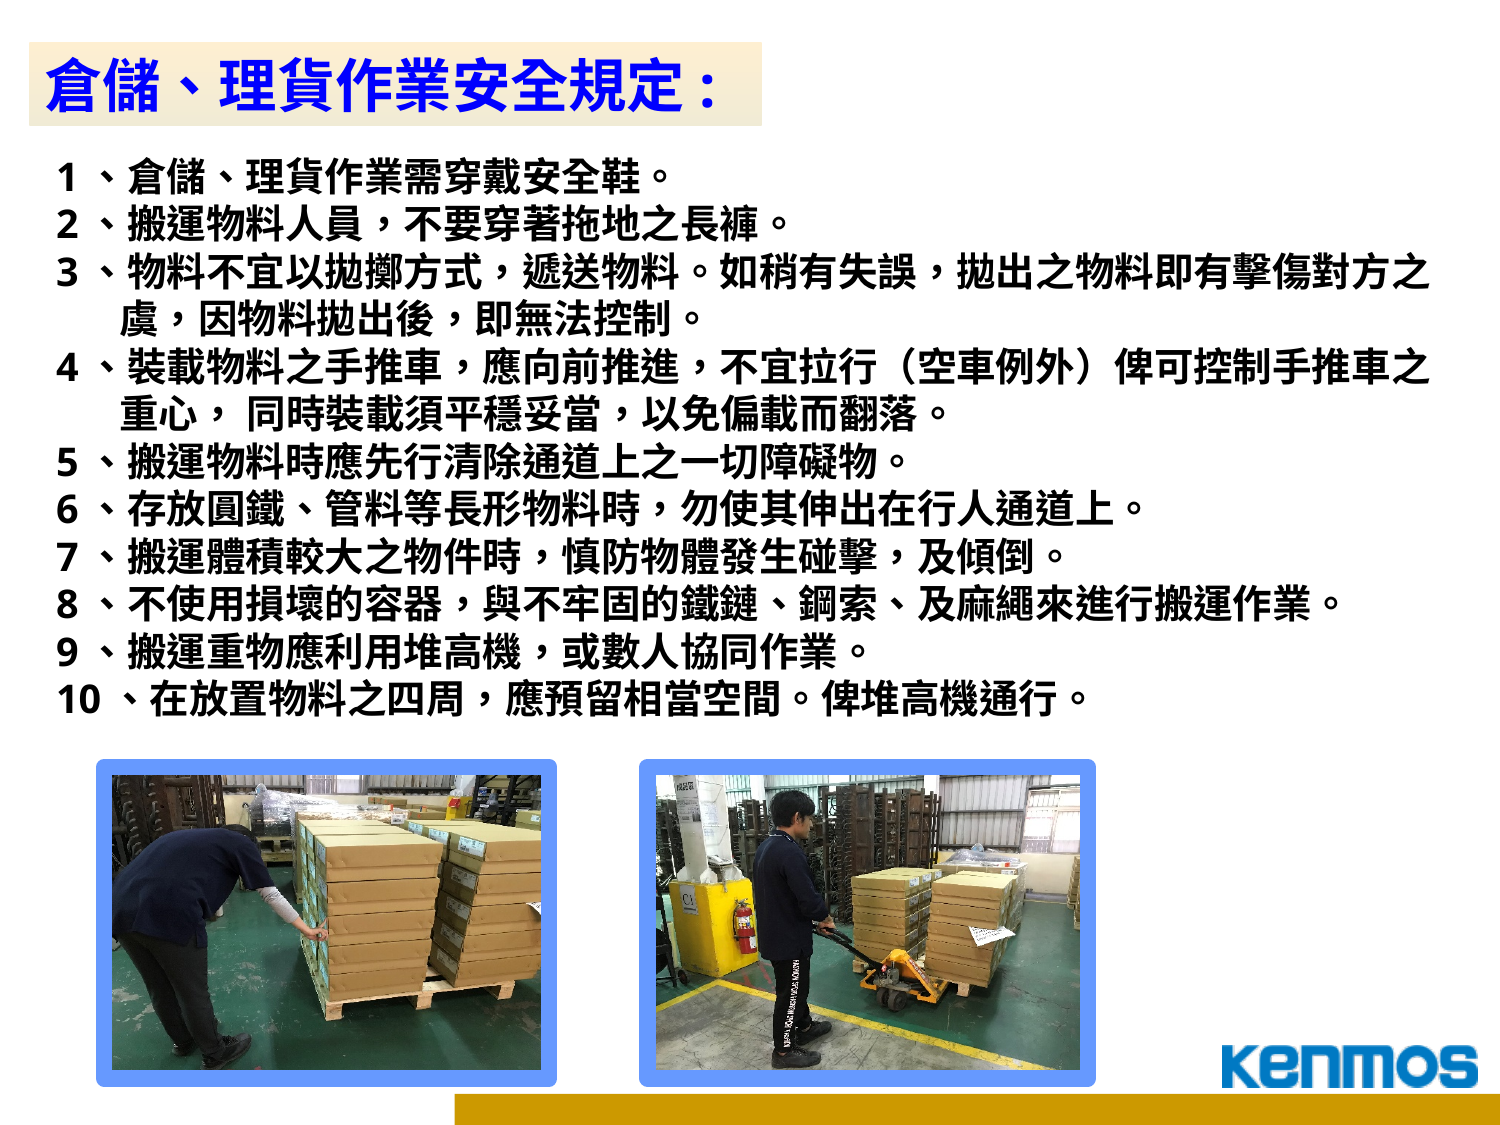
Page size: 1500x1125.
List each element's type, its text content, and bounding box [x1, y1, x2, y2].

picture [655, 774, 1081, 1071]
picture [1222, 1045, 1478, 1088]
text_box 1、倉儲、理貨作業需穿戴安全鞋。 2、搬運物料人員，不要穿著拖地之長褲。 3、物料不宜以拋擲方式，遞送物料。如稍有失誤，拋出之物料即有擊傷對方之 虞，因物料拋出後，即無法控制。 4、裝載物料之手推車，應向前推進，不宜拉行（空車例外）俾可控制手推車之 重心， 同時裝載須平穩妥當，以免偏載而翻落。 5、搬運物料時應先行清除通道上之一切障礙物。 6、存放圓鐵、管料等長形物料時，勿使其伸出在行人通道上。 7、搬運體積較大之物件時，慎防物體發生碰擊，及傾倒。 8、不使用損壞的容器，與不牢固的鐵鏈、鋼索、及麻繩來進行搬運作業。 9、搬運重物應利用堆高機，或數人協同作業。 10、在放置物料之四周，應預留相當空間。俾堆高機通行。 [41, 144, 1471, 874]
text_box 倉儲、理貨作業安全規定: [29, 42, 762, 126]
picture [111, 774, 542, 1071]
